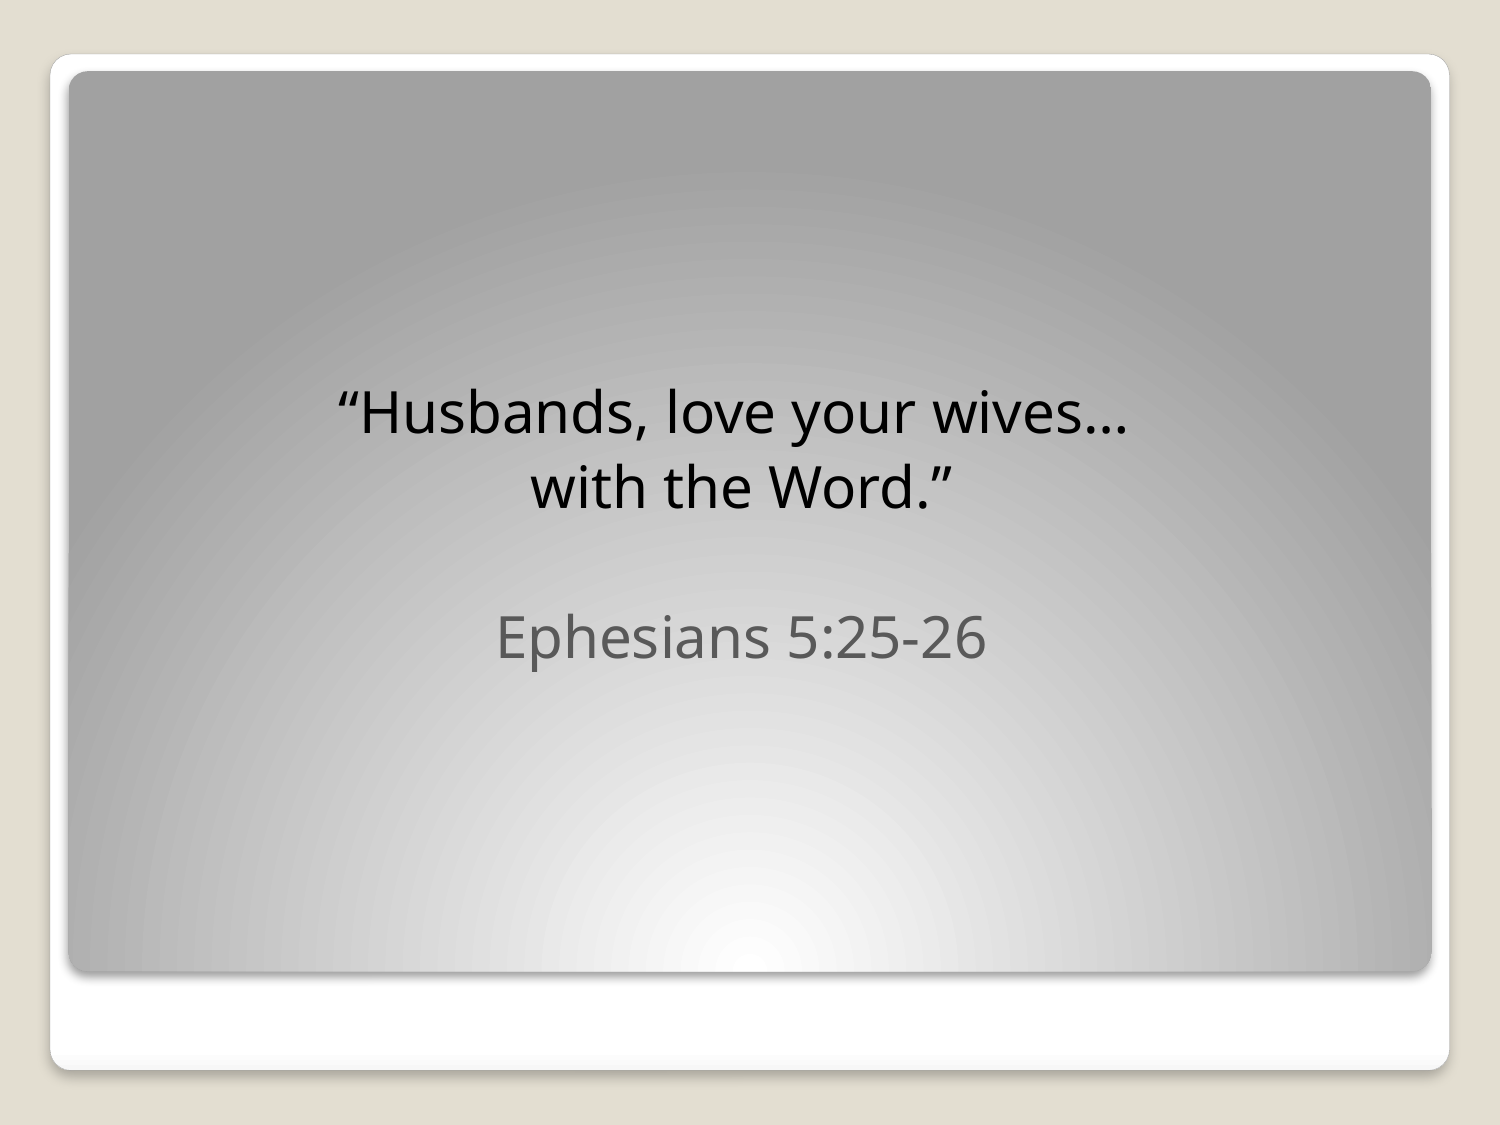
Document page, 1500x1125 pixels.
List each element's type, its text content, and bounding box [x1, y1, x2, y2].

list “Husbands, love your wives… with the Word.” Ephesians 5:25-26 [62, 324, 1405, 788]
